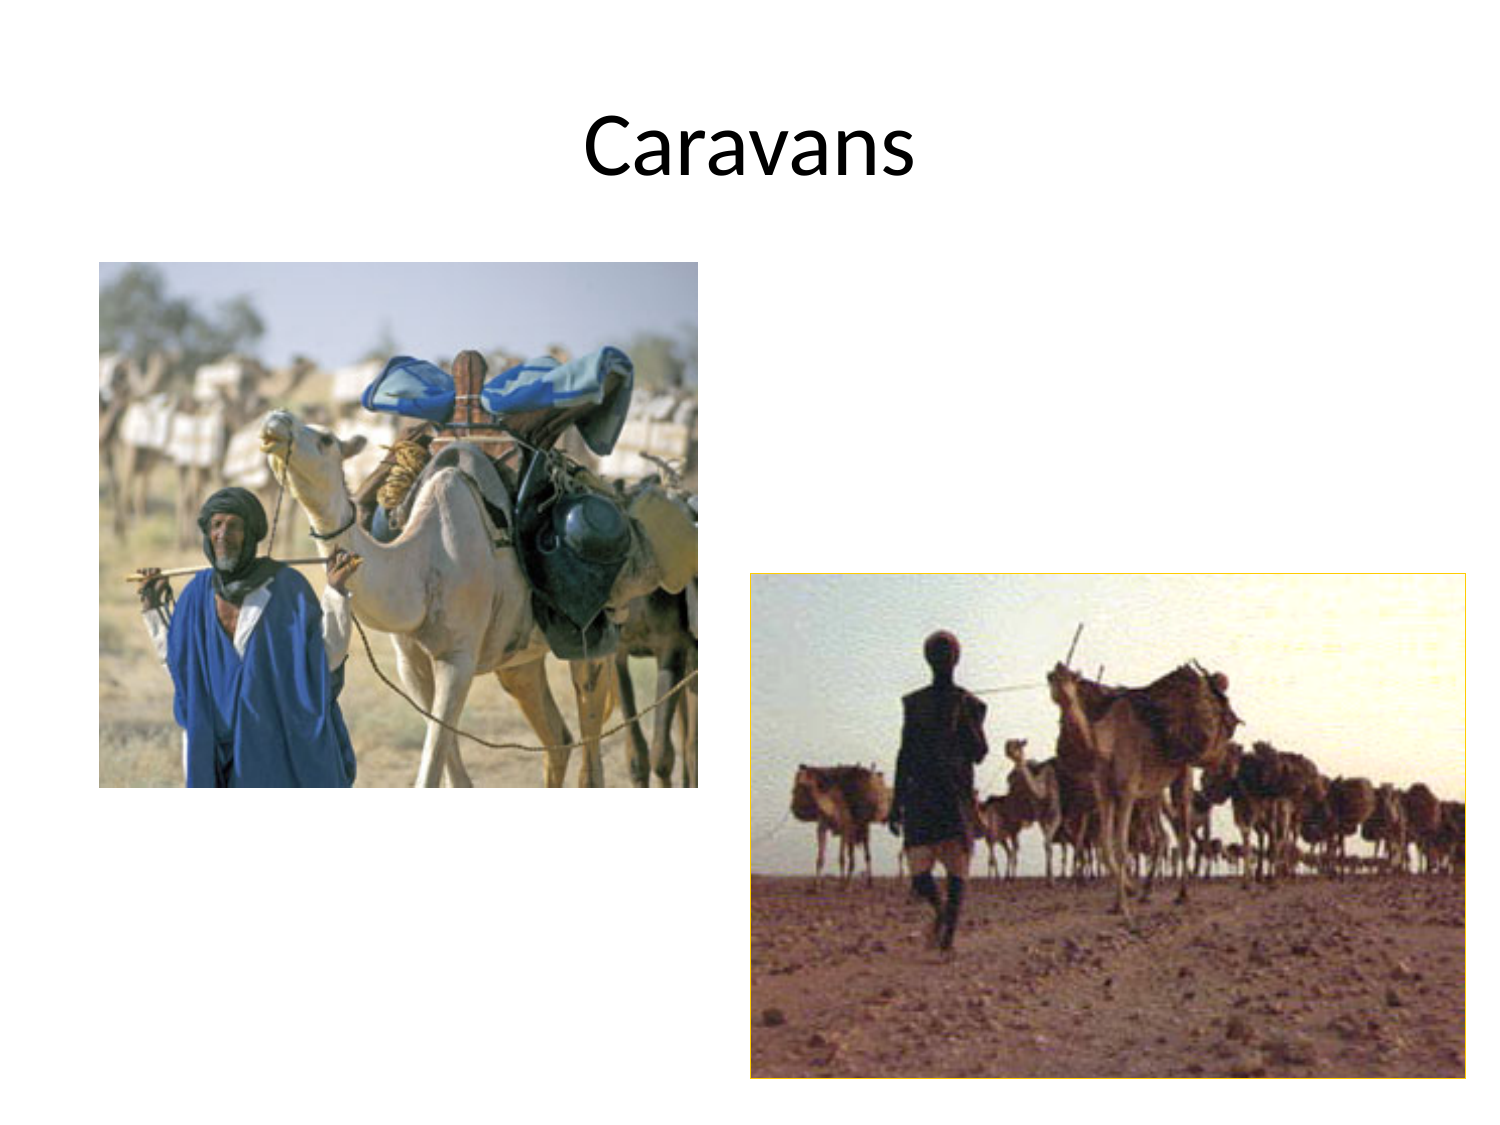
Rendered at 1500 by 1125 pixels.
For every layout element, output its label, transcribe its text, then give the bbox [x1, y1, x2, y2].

title Caravans [75, 45, 1425, 233]
picture [99, 262, 698, 788]
picture [749, 573, 1466, 1080]
